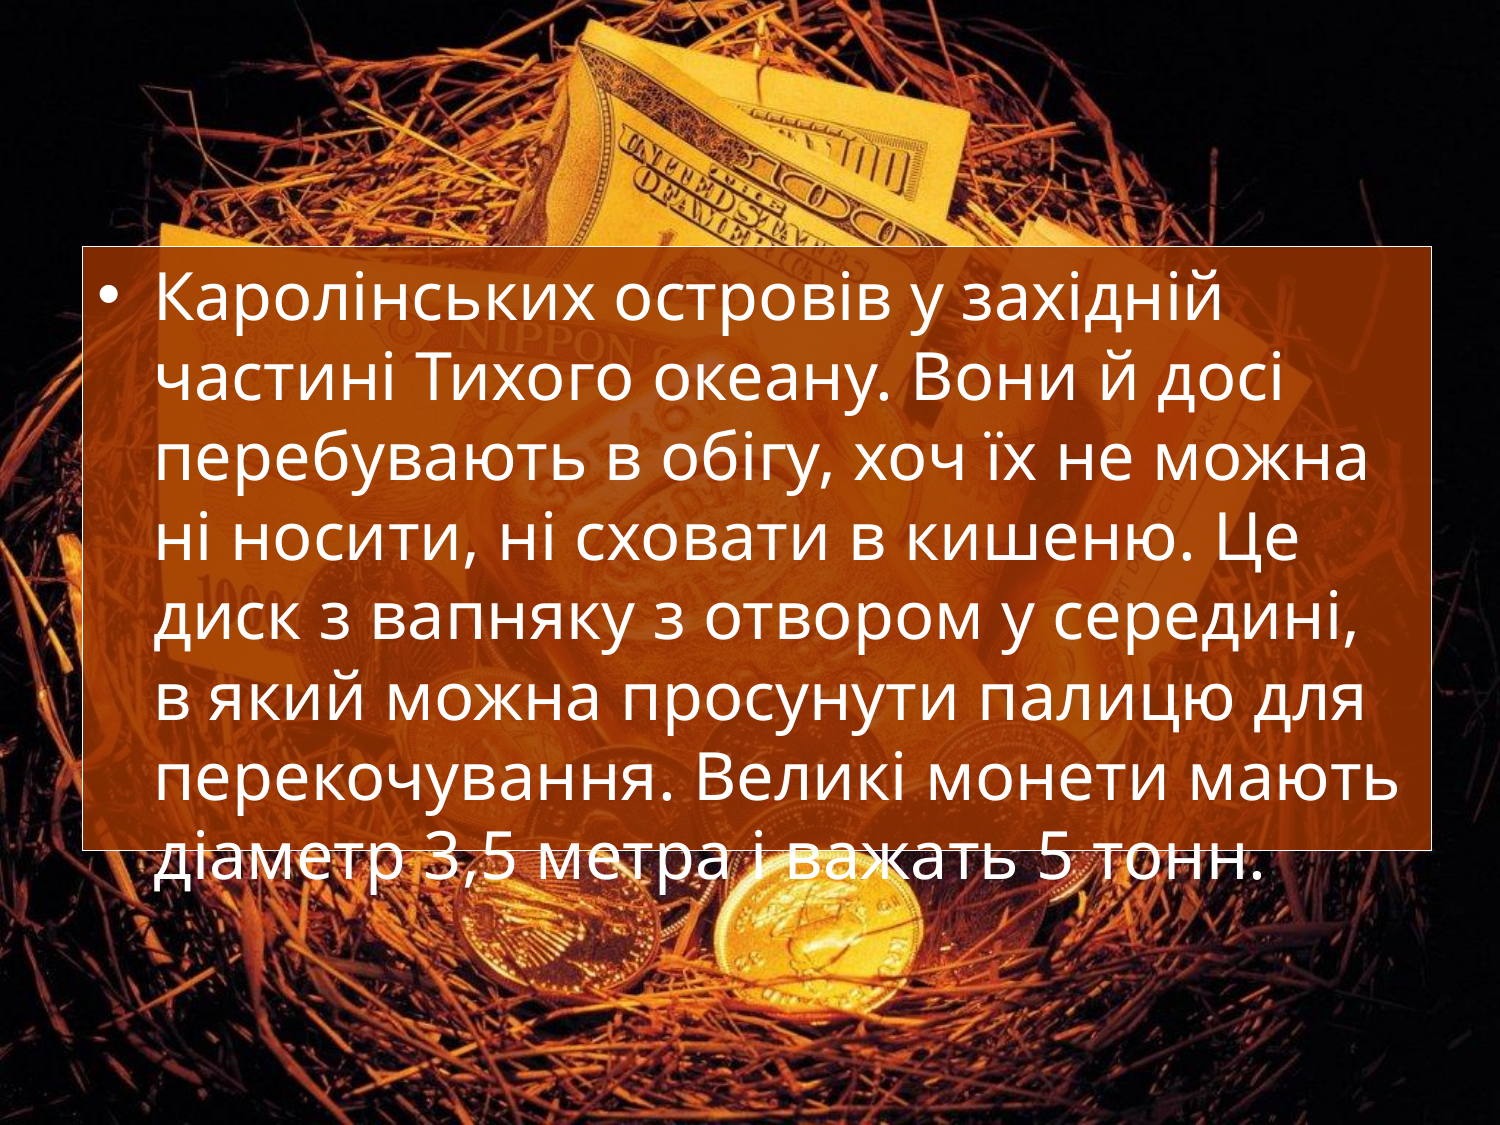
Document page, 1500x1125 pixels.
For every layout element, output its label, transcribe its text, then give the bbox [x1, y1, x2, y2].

list Каролінських островів у західній частині Тихого океану. Вони й досі перебувають в обігу, хоч їх не можна ні носити, ні сховати в кишеню. Це диск з вапняку з отвором у середині, в який можна просунути палицю для перекочування. Великі монети мають діаметр 3,5 метра і важать 5 тонн. [82, 246, 1432, 851]
picture [0, 0, 1500, 1125]
